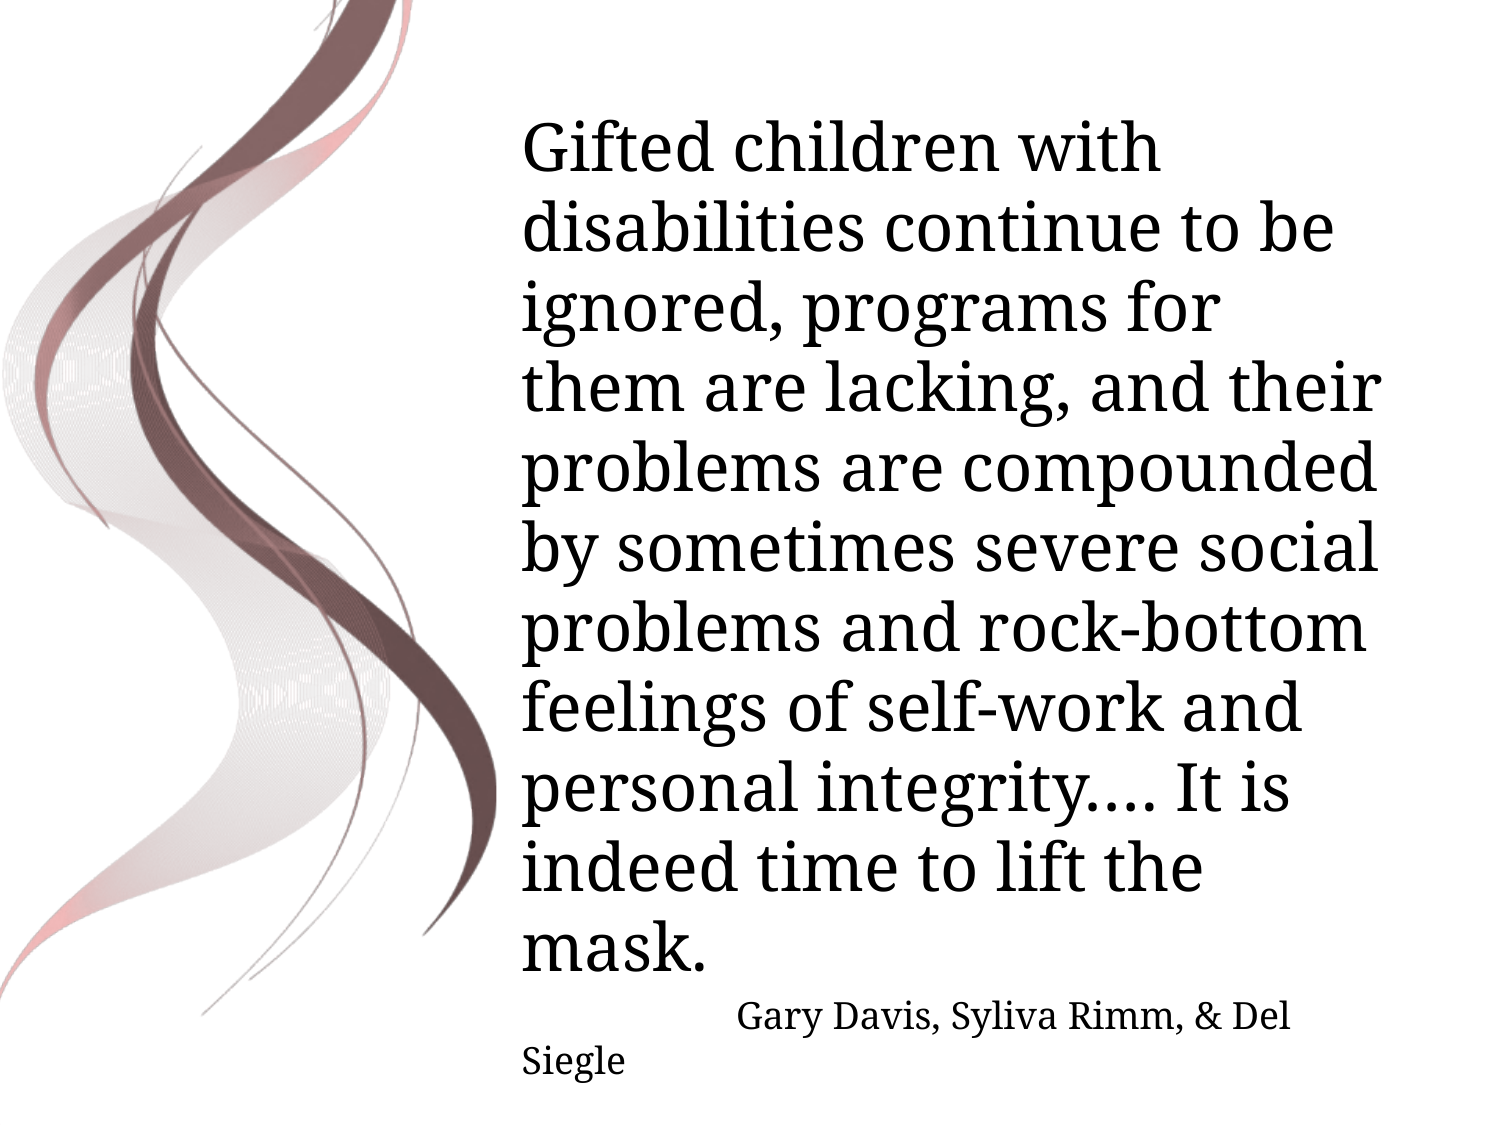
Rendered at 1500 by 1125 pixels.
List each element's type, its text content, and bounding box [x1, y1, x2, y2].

list Gifted children with disabilities continue to be ignored, programs for them are lacking, and their problems are compounded by sometimes severe social problems and rock-bottom feelings of self-work and personal integrity…. It is indeed time to lift the mask. Gary Davis, Syliva Rimm, & Del Siegle [506, 97, 1407, 685]
